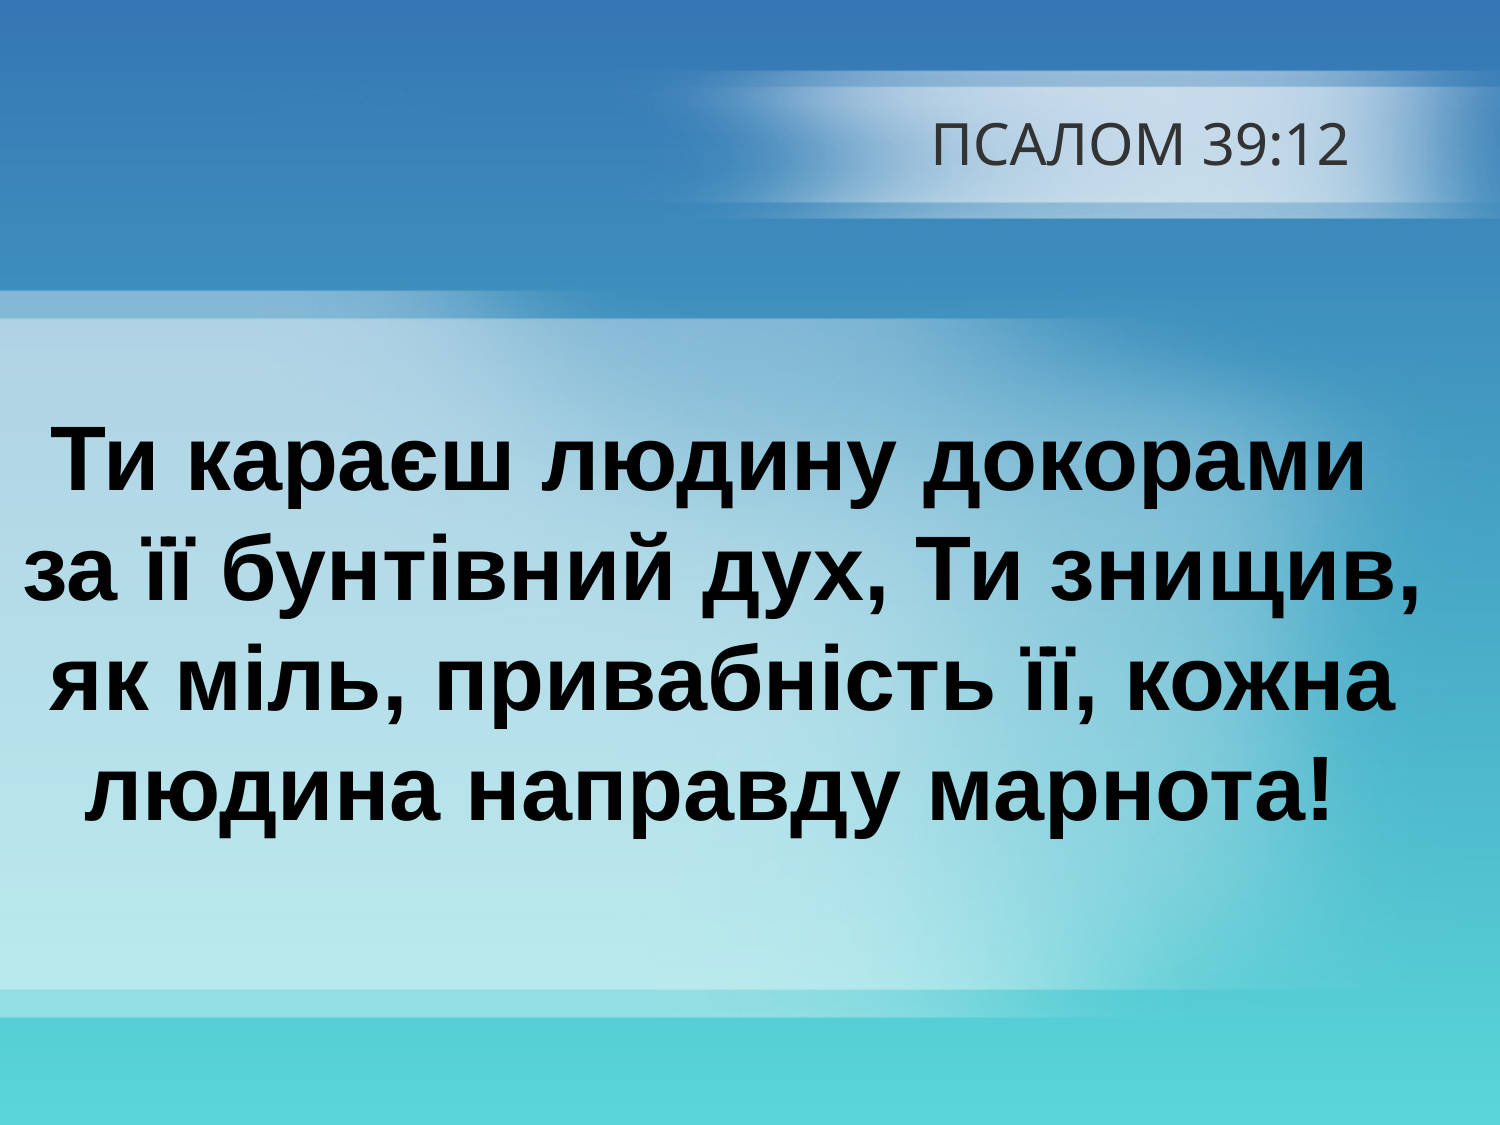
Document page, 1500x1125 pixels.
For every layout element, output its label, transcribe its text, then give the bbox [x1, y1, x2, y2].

text_box Ти караєш людину докорами за її бунтівний дух, Ти знищив, як міль, привабність її, кожна людина направду марнота! [0, 373, 1447, 846]
title ПСАЛОМ 39:12 [915, 101, 1436, 185]
picture [0, 0, 1500, 1125]
